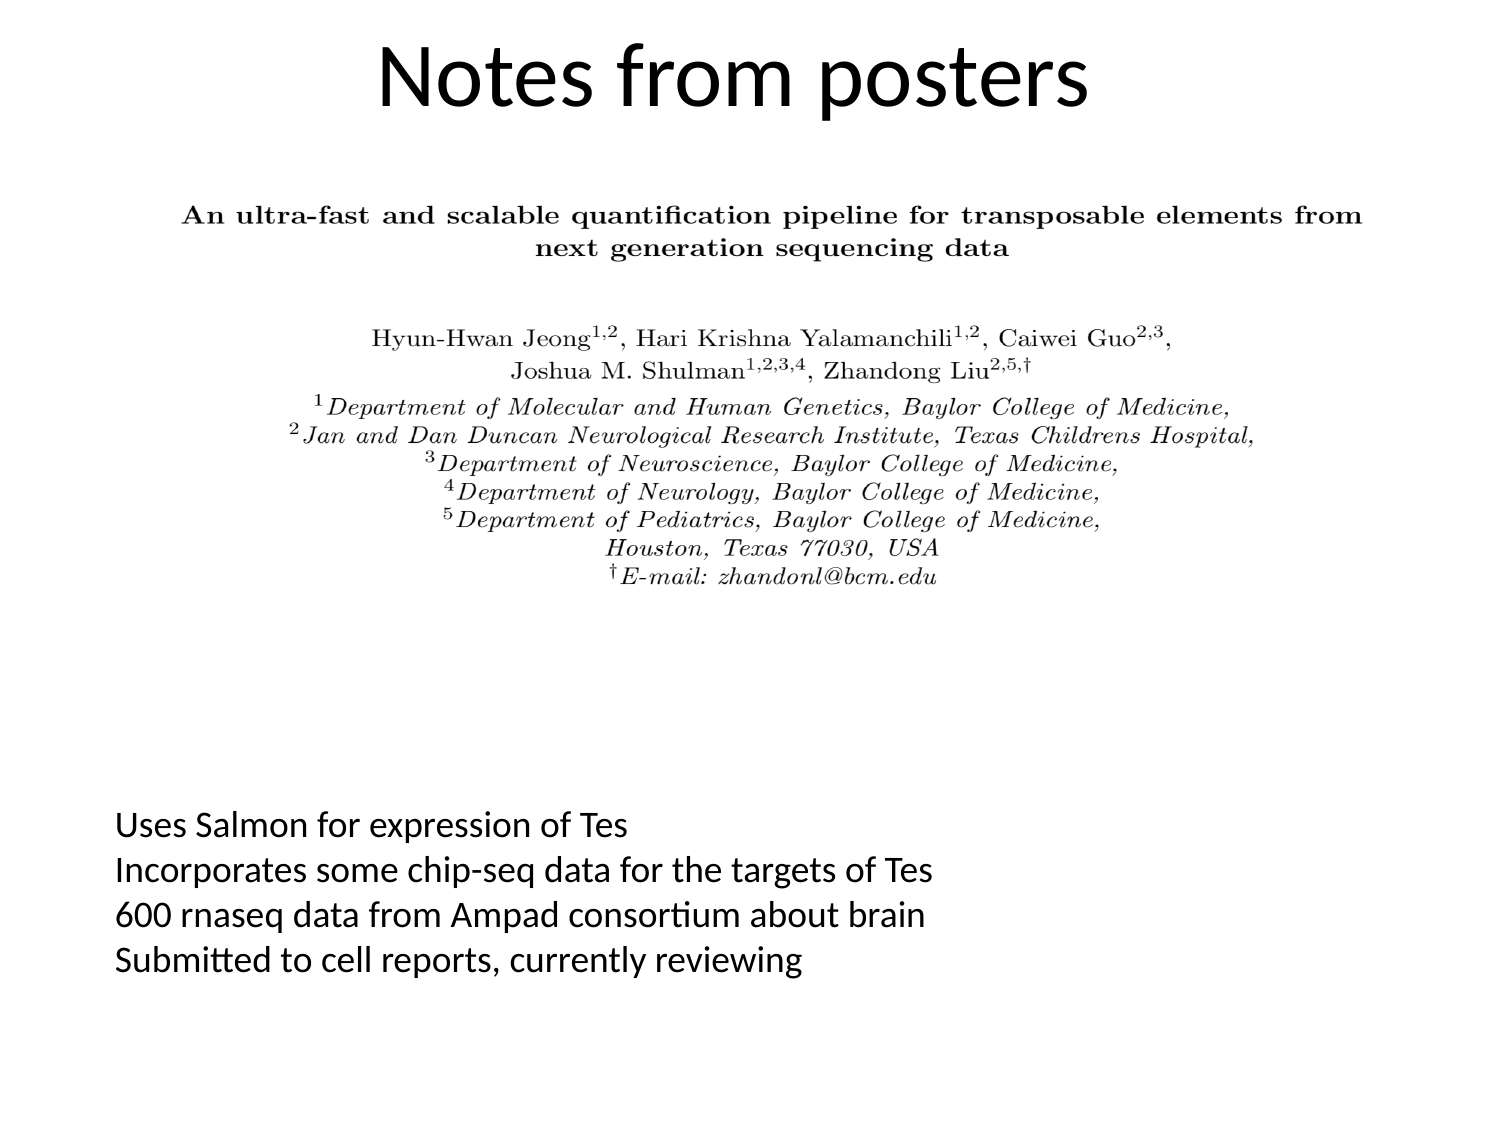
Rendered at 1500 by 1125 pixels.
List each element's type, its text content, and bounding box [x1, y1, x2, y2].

text_box Uses Salmon for expression of Tes Incorporates some chip-seq data for the targets of Tes 600 rnaseq data from Ampad consortium about brain Submitted to cell reports, currently reviewing [100, 792, 950, 988]
picture [157, 172, 1409, 604]
title Notes from posters [58, 0, 1409, 141]
